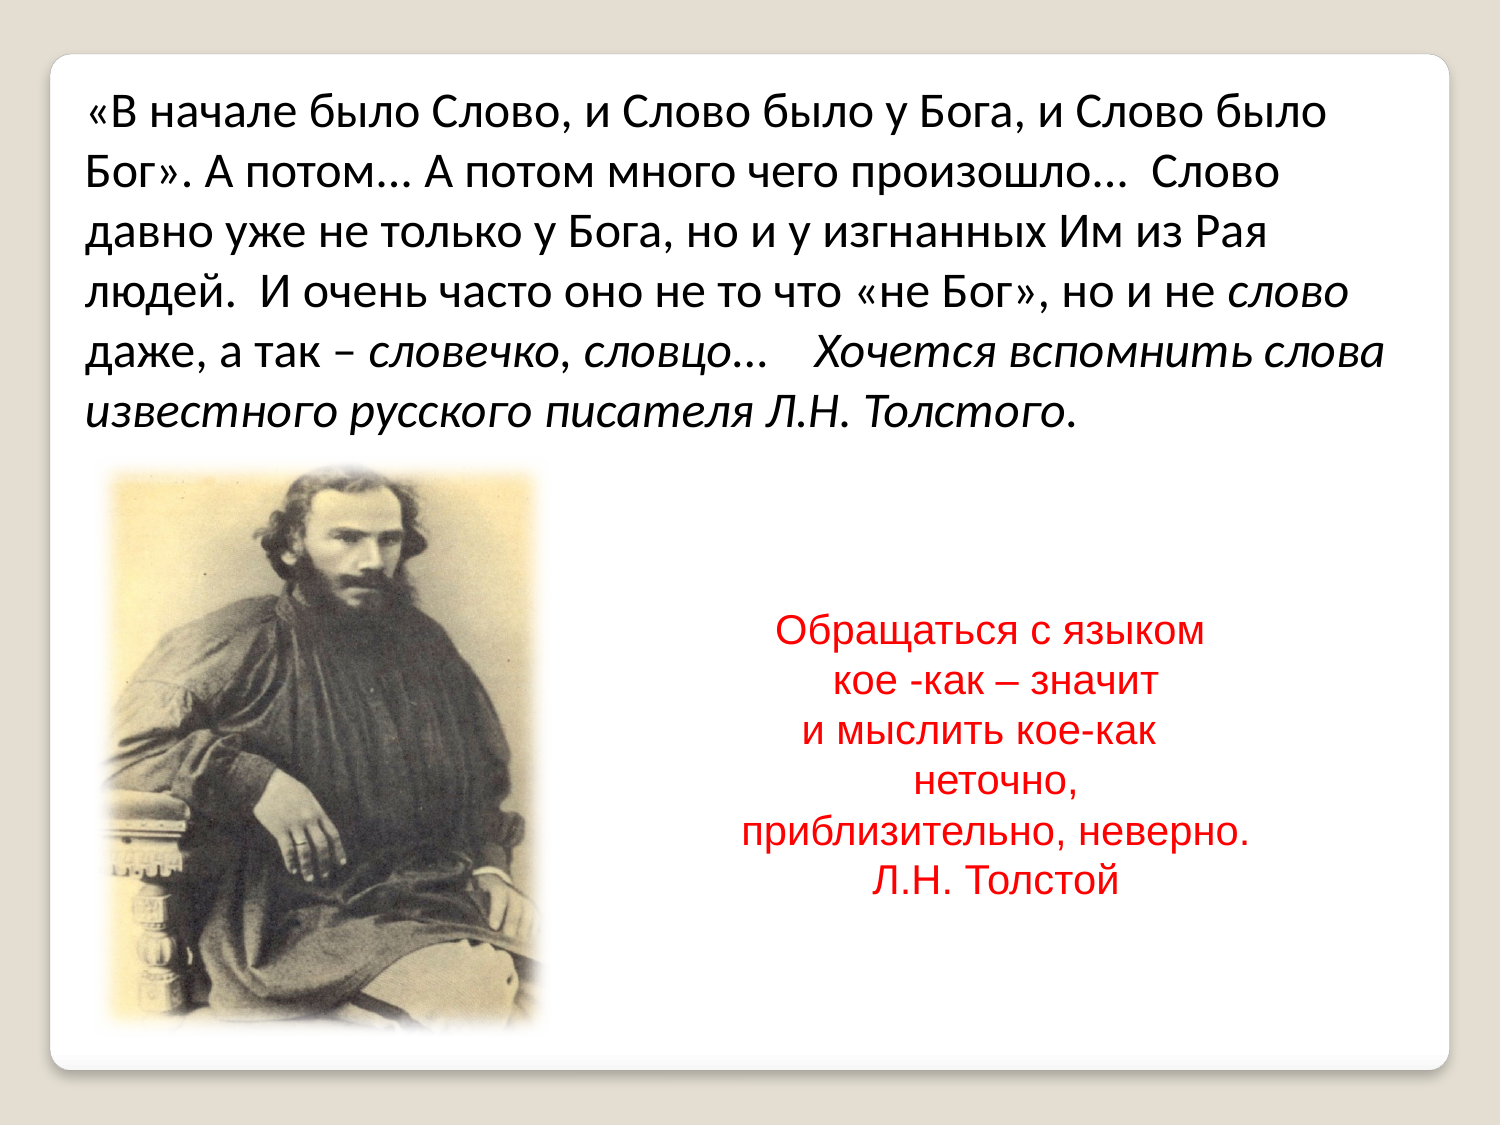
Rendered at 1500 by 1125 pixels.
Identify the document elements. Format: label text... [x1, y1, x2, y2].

picture [93, 456, 551, 1037]
list «В начале было Слово, и Слово было у Бога, и Слово было Бог». А потом... А потом много чего произошло... Слово давно уже не только у Бога, но и у изгнанных Им из Рая людей. И очень часто оно не то что «не Бог», но и не слово даже, а так – словечко, словцо... Хочется вспомнить слова известного русского писателя Л.Н. Толстого. [70, 70, 1421, 1045]
text_box Обращаться с языком кое -как – значит и мыслить кое-как неточно, приблизительно, неверно. Л.Н. Толстой [621, 550, 1371, 911]
